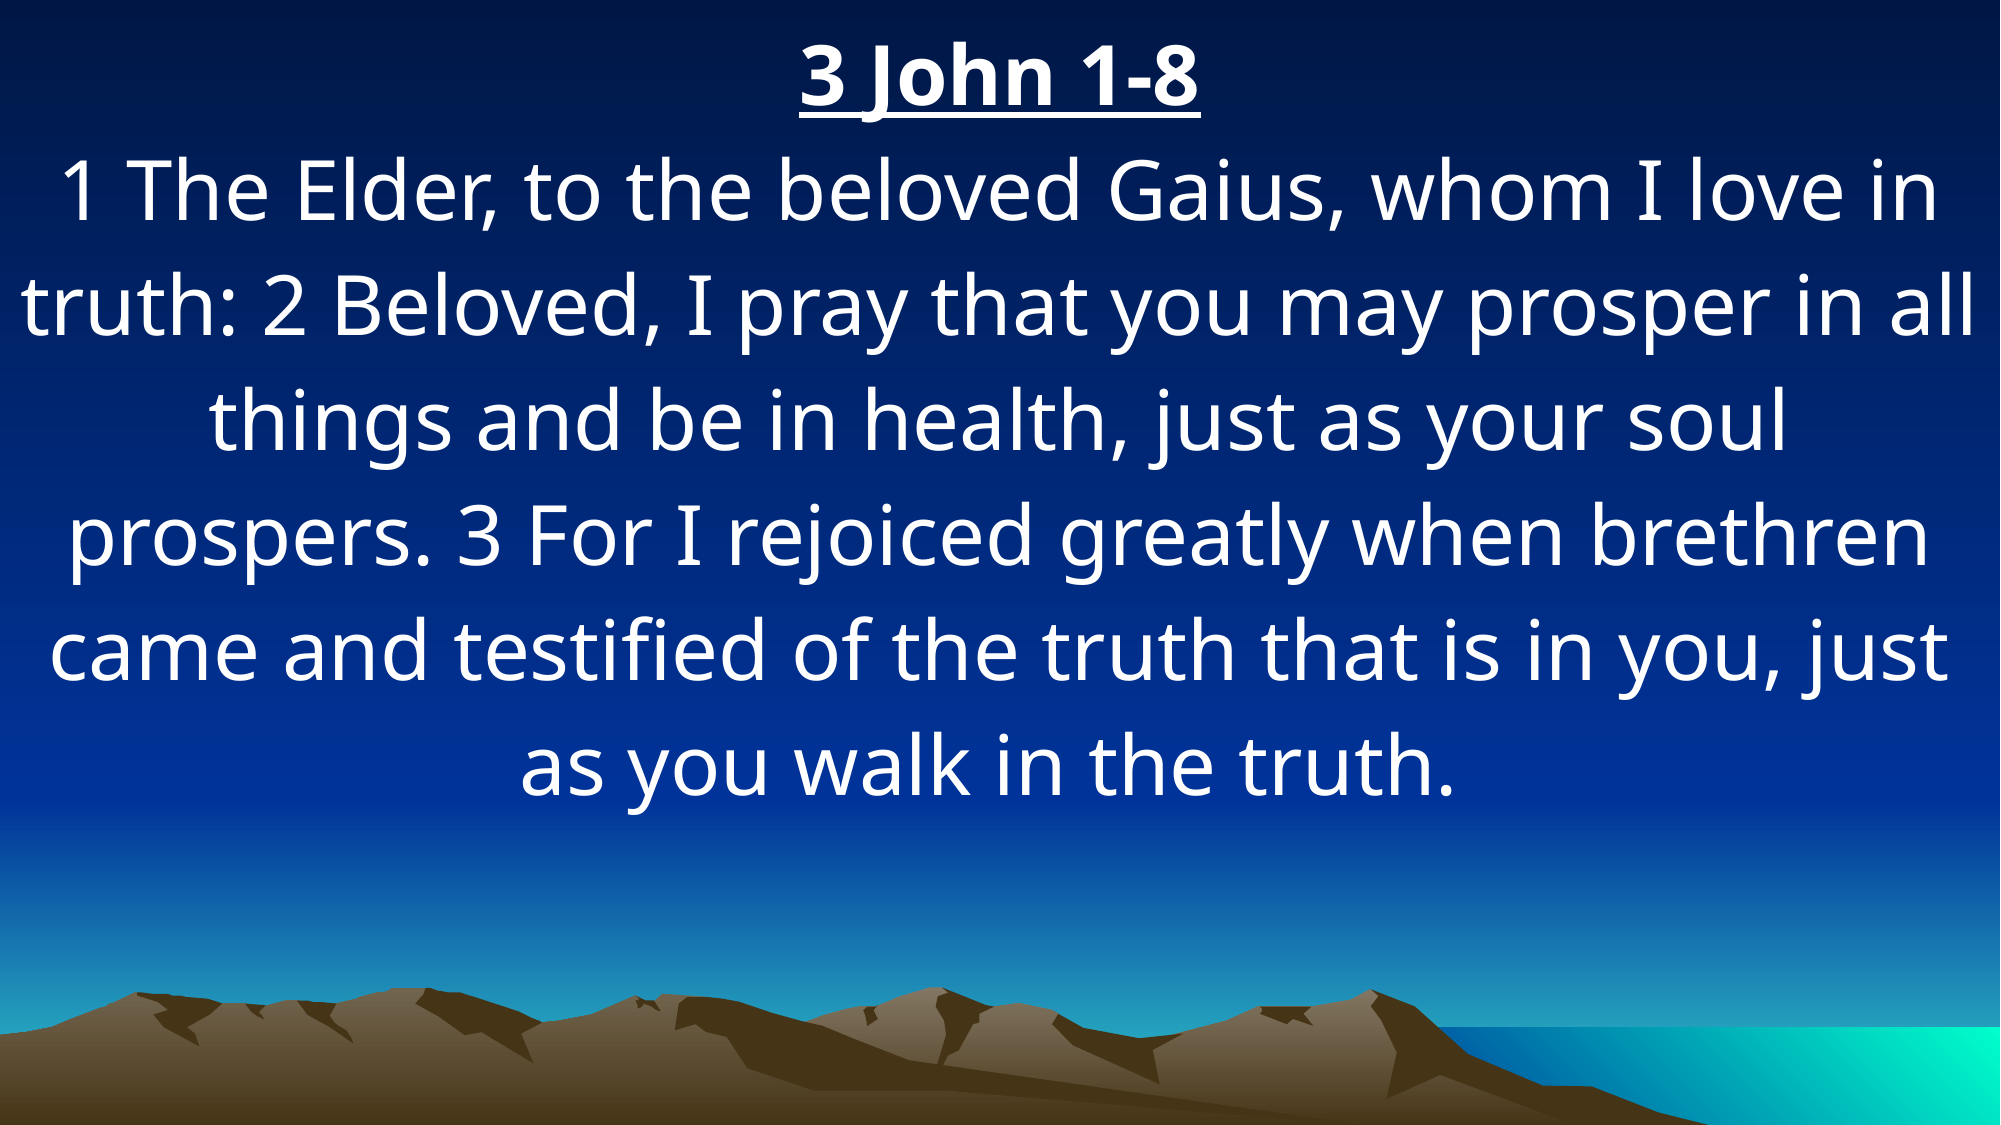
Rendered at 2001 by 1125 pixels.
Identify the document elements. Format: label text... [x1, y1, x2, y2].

text_box 3 John 1-8 1 The Elder, to the beloved Gaius, whom I love in truth: 2 Beloved, I pray that you may prosper in all things and be in health, just as your soul prospers. 3 For I rejoiced greatly when brethren came and testified of the truth that is in you, just as you walk in the truth. [0, 0, 2000, 900]
